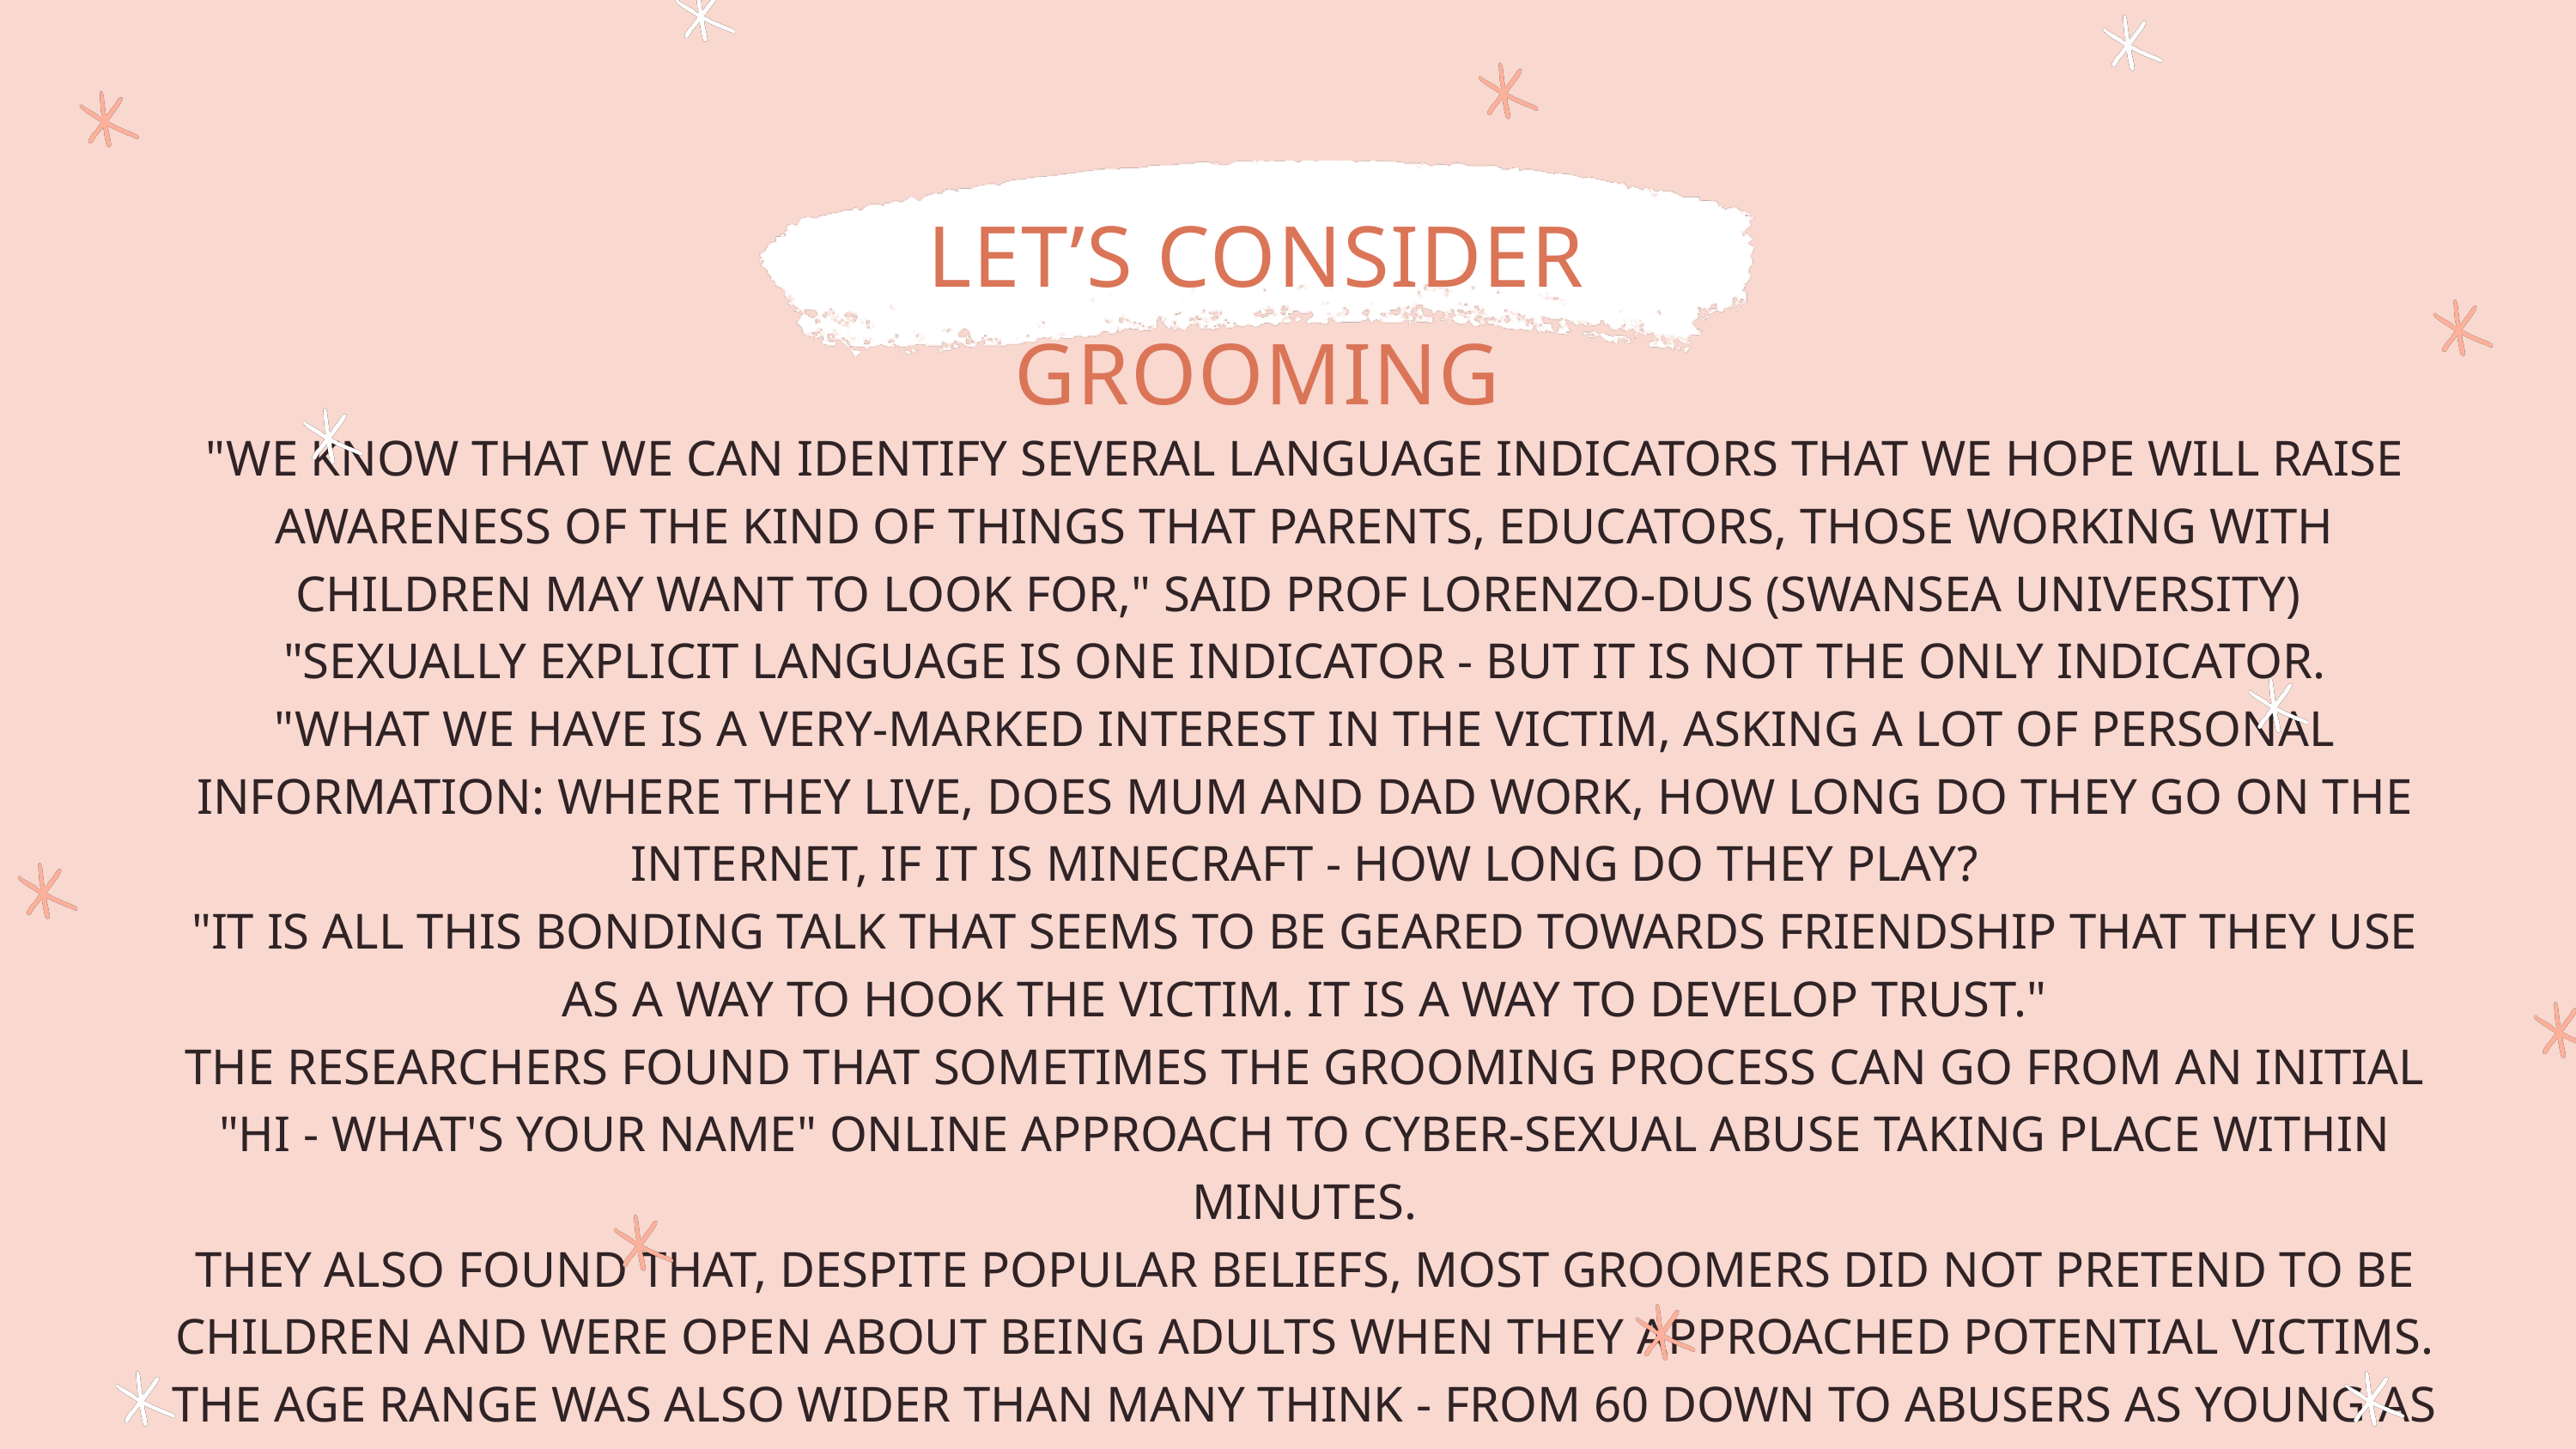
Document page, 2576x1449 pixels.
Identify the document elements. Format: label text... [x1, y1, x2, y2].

text_box [1476, 62, 1539, 120]
text_box [15, 862, 78, 920]
text_box [1633, 1303, 1696, 1361]
text_box [754, 161, 1760, 357]
text_box [673, 0, 736, 44]
text_box [2431, 299, 2494, 357]
text_box [77, 90, 140, 149]
text_box [301, 407, 363, 465]
text_box "WE KNOW THAT WE CAN IDENTIFY SEVERAL LANGUAGE INDICATORS THAT WE HOPE WILL RAISE AWARENESS OF THE KIND OF THINGS THAT PARENTS, EDUCATORS, THOSE WORKING WITH CHILDREN MAY WANT TO LOOK FOR," SAID PROF LORENZO-DUS (SWANSEA UNIVERSITY) "SEXUALLY EXPLICIT LANGUAGE IS ONE INDICATOR - BUT IT IS NOT THE ONLY INDICATOR. "WHAT WE HAVE IS A VERY-MARKED INTEREST IN THE VICTIM, ASKING A LOT OF PERSONAL INFORMATION: WHERE THEY LIVE, DOES MUM AND DAD WORK, HOW LONG DO THEY GO ON THE INTERNET, IF IT IS MINECRAFT - HOW LONG DO THEY PLAY? "IT IS ALL THIS BONDING TALK THAT SEEMS TO BE GEARED TOWARDS FRIENDSHIP THAT THEY USE AS A WAY TO HOOK THE VICTIM. IT IS A WAY TO DEVELOP TRUST." THE RESEARCHERS FOUND THAT SOMETIMES THE GROOMING PROCESS CAN GO FROM AN INITIAL "HI - WHAT'S YOUR NAME" ONLINE APPROACH TO CYBER-SEXUAL ABUSE TAKING PLACE WITHIN MINUTES. THEY ALSO FOUND THAT, DESPITE POPULAR BELIEFS, MOST GROOMERS DID NOT PRETEND TO BE CHILDREN AND WERE OPEN ABOUT BEING ADULTS WHEN THEY APPROACHED POTENTIAL VICTIMS. THE AGE RANGE WAS ALSO WIDER THAN MANY THINK - FROM 60 DOWN TO ABUSERS AS YOUNG AS JUST 18-YEARS-OLD.” https://www.bbc.co.uk/news/uk-wales-38284216 [161, 418, 2448, 1449]
text_box [2531, 1001, 2576, 1059]
text_box [113, 1370, 176, 1428]
text_box LET’S CONSIDER GROOMING [785, 185, 1730, 421]
text_box [2342, 1370, 2405, 1428]
text_box [611, 1214, 674, 1272]
text_box [2246, 676, 2309, 734]
text_box [2100, 14, 2163, 72]
